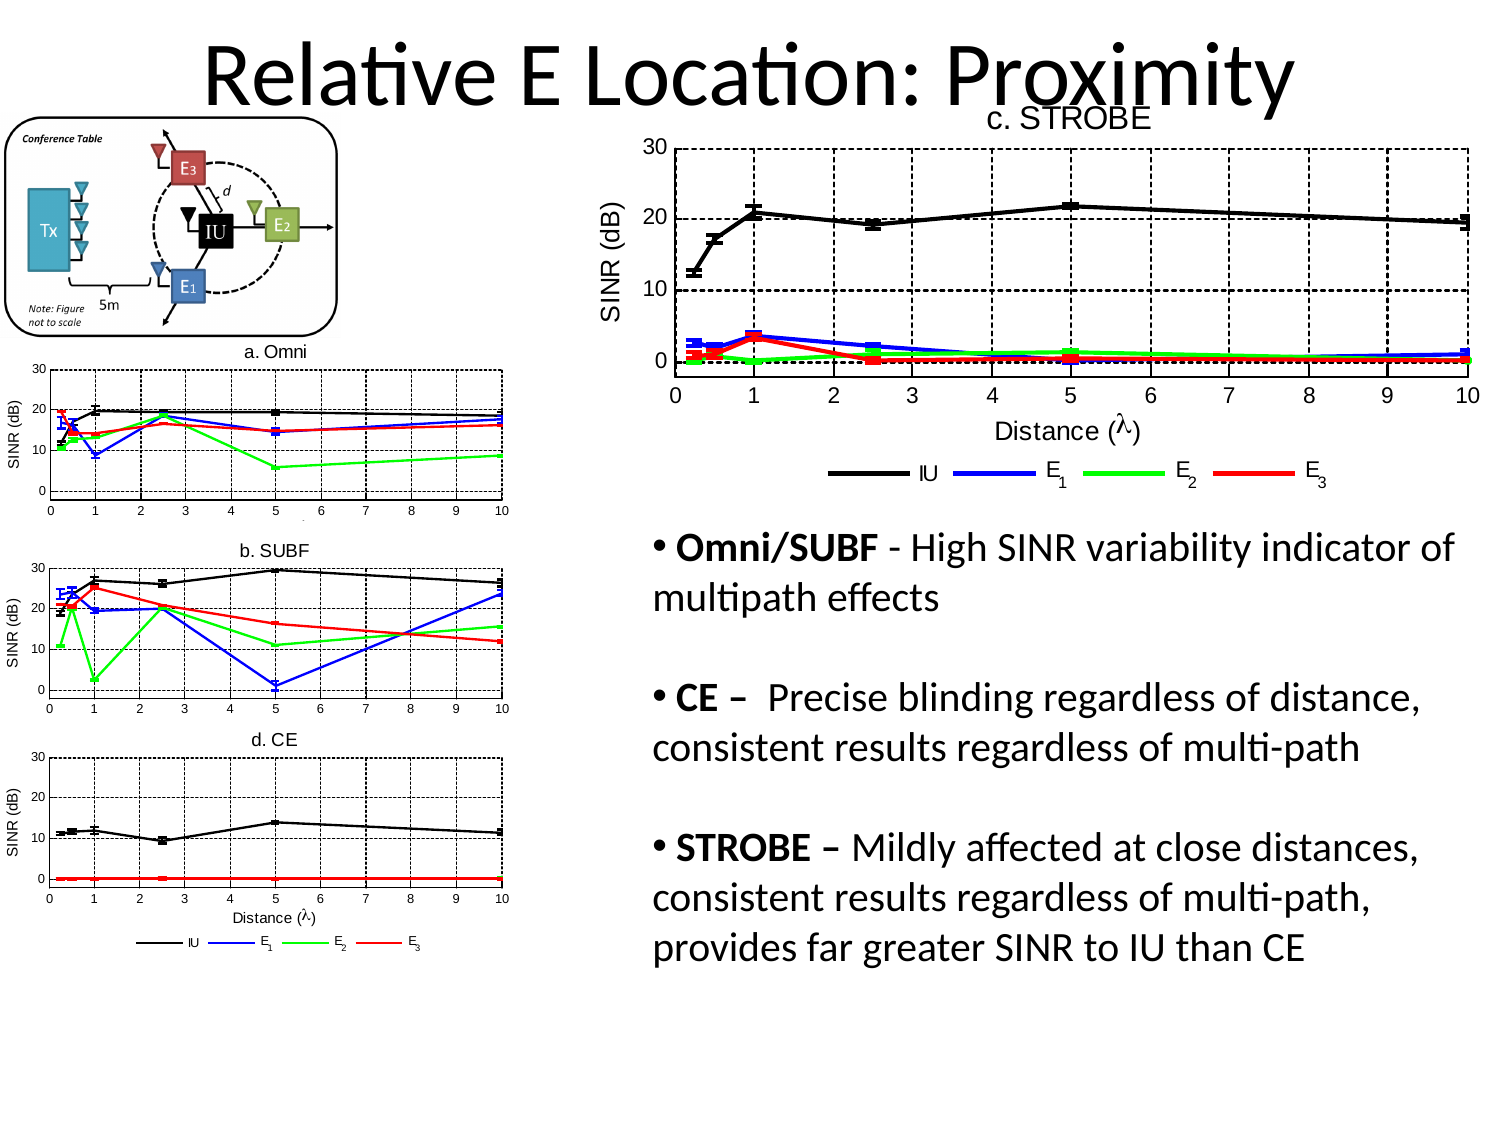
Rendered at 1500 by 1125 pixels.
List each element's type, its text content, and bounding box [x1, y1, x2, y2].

title Relative E Location: Proximity [75, 0, 1425, 138]
picture [585, 80, 1487, 498]
text_box Omni/SUBF - High SINR variability indicator of multipath effects CE – Precise blinding regardless of distance, consistent results regardless of multi-path STROBE – Mildly affected at close distances, consistent results regardless of multi-path, provides far greater SINR to IU than CE [637, 512, 1500, 1028]
picture [4, 520, 518, 957]
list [0, 321, 513, 523]
picture [0, 112, 341, 338]
